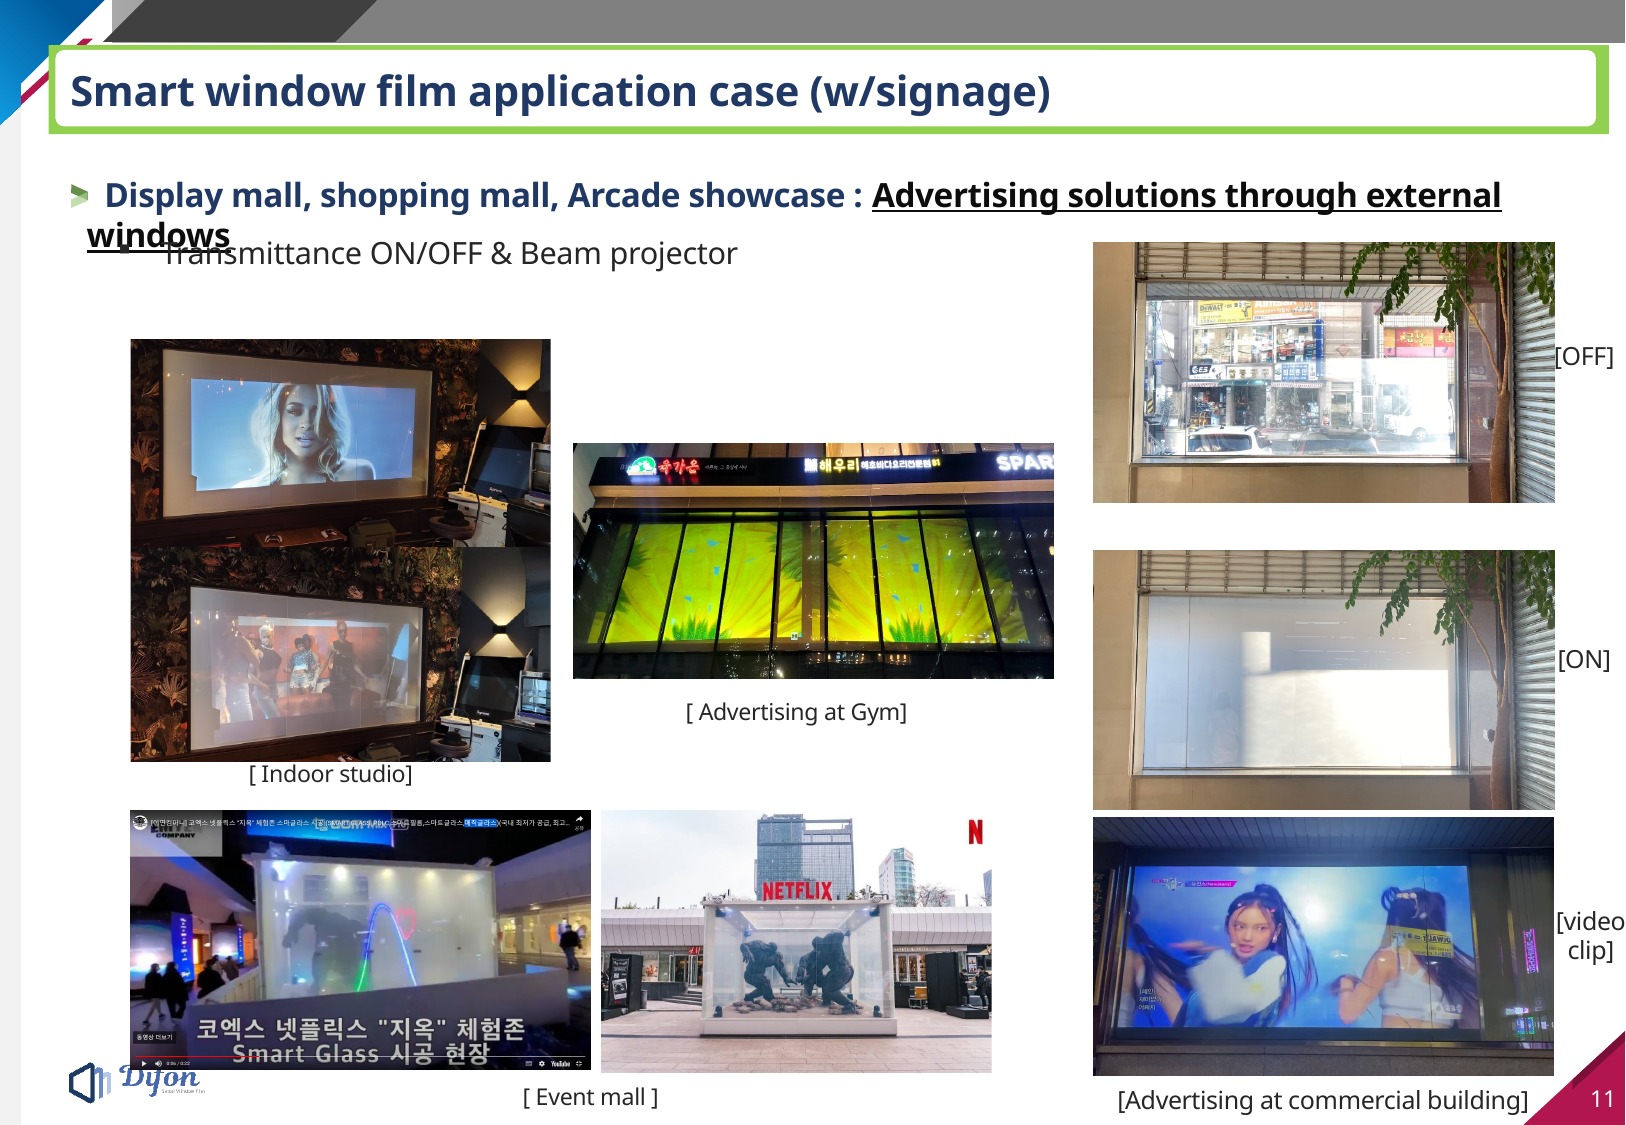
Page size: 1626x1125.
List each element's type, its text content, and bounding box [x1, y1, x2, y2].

picture [62, 810, 591, 1109]
text_box [55, 49, 1596, 127]
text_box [71, 184, 88, 208]
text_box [1092, 817, 1555, 1077]
picture [1093, 242, 1555, 503]
text_box [video clip] [1555, 904, 1625, 965]
picture [573, 443, 1054, 679]
text_box [OFF] [1555, 340, 1625, 371]
text_box Transmittance ON/OFF & Beam projector [102, 226, 1320, 279]
picture [130, 339, 551, 762]
text_box [ON] [1555, 643, 1625, 674]
text_box [Advertising at commercial building] [1092, 1084, 1555, 1115]
text_box [ Advertising at Gym] [643, 696, 949, 725]
picture [600, 810, 992, 1075]
text_box [48, 45, 1609, 135]
text_box [ Event mall ] [438, 1082, 743, 1111]
text_box [ Indoor studio] [70, 759, 591, 788]
picture [1093, 550, 1555, 810]
text_box Display mall, shopping mall, Arcade showcase : Advertising solutions through external windows [86, 172, 1625, 255]
text_box Smart window film application case (w/signage) [70, 64, 1352, 115]
